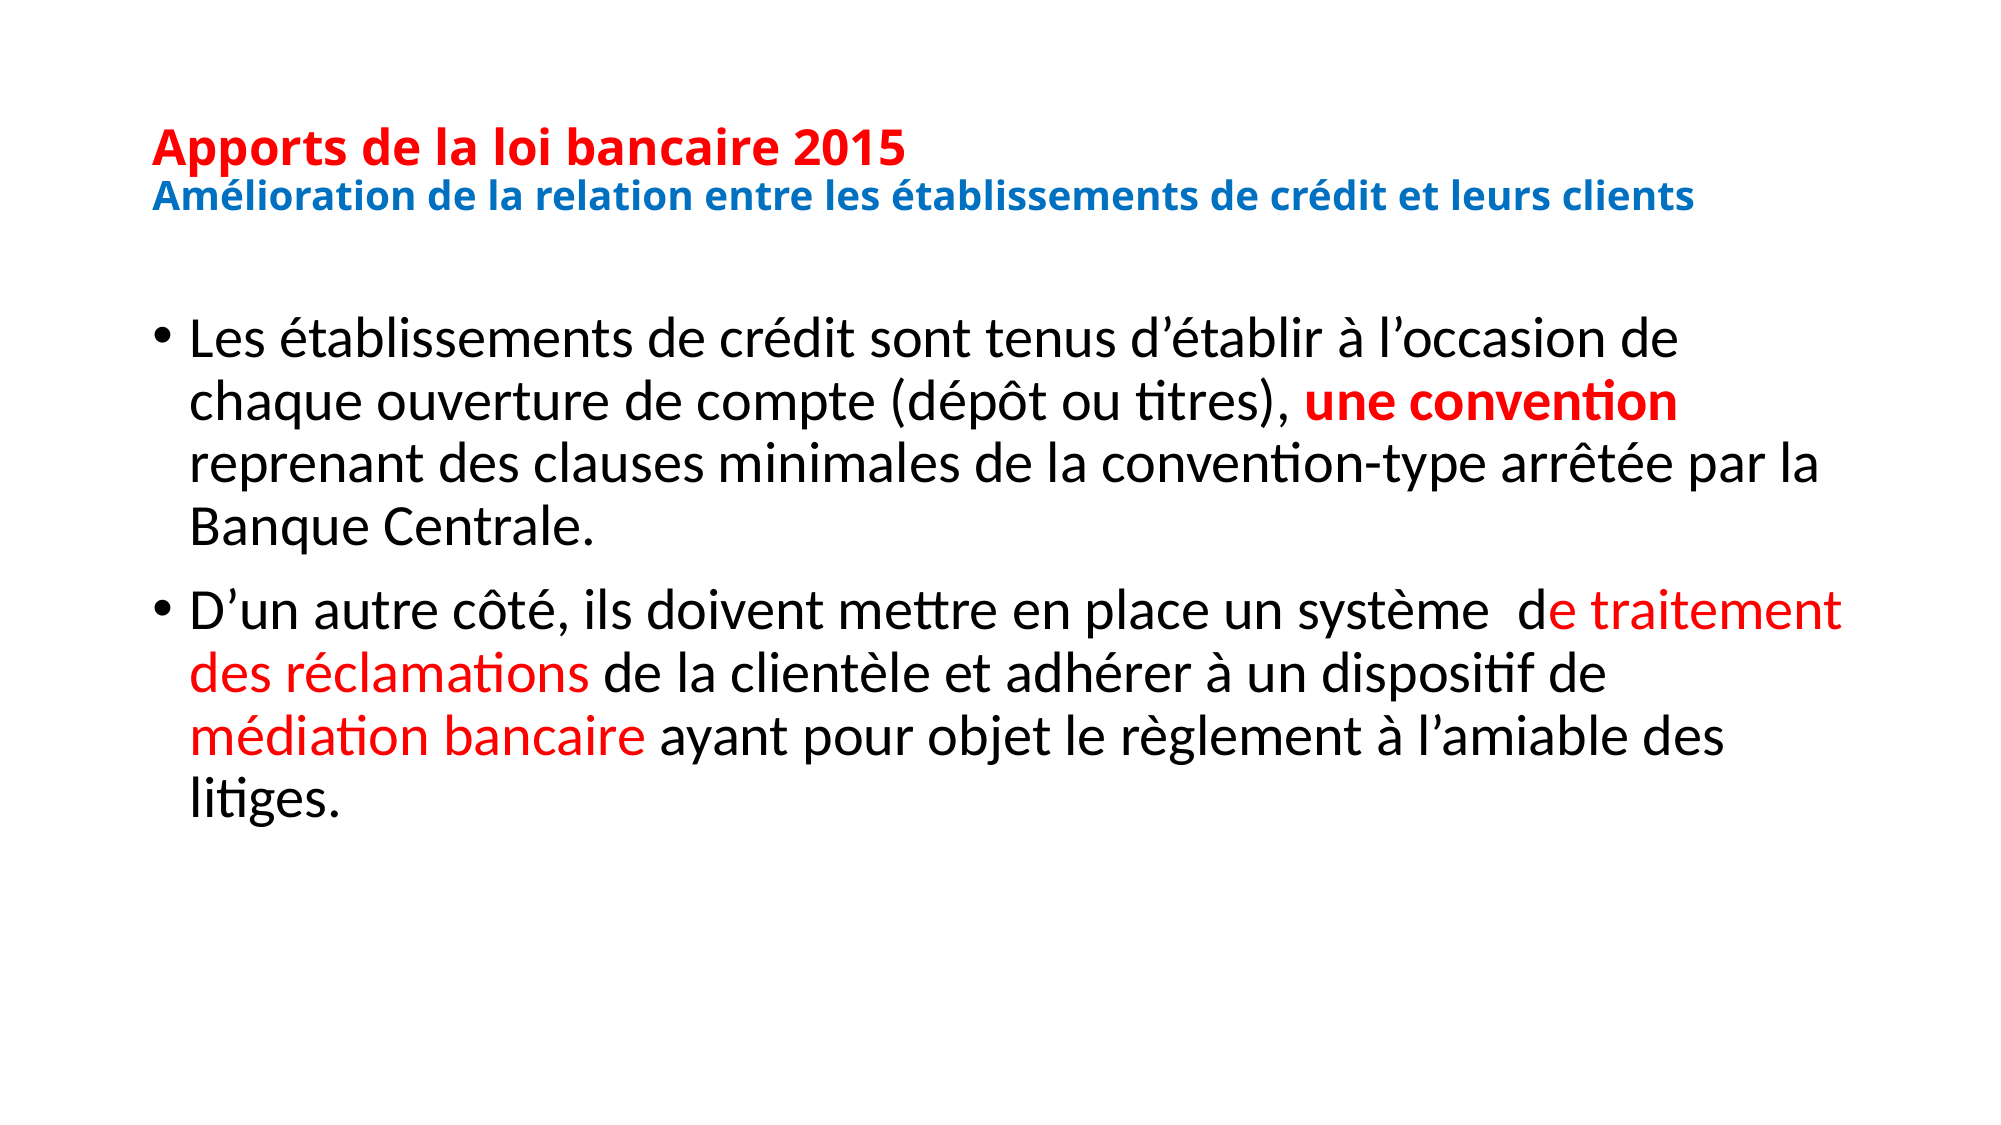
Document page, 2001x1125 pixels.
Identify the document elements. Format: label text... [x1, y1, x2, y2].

list Les établissements de crédit sont tenus d’établir à l’occasion de chaque ouverture de compte (dépôt ou titres), une convention reprenant des clauses minimales de la convention-type arrêtée par la Banque Centrale. D’un autre côté, ils doivent mettre en place un système de traitement des réclamations de la clientèle et adhérer à un dispositif de médiation bancaire ayant pour objet le règlement à l’amiable des litiges. [137, 299, 1863, 1014]
title Apports de la loi bancaire 2015 Amélioration de la relation entre les établissements de crédit et leurs clients [137, 59, 1863, 278]
